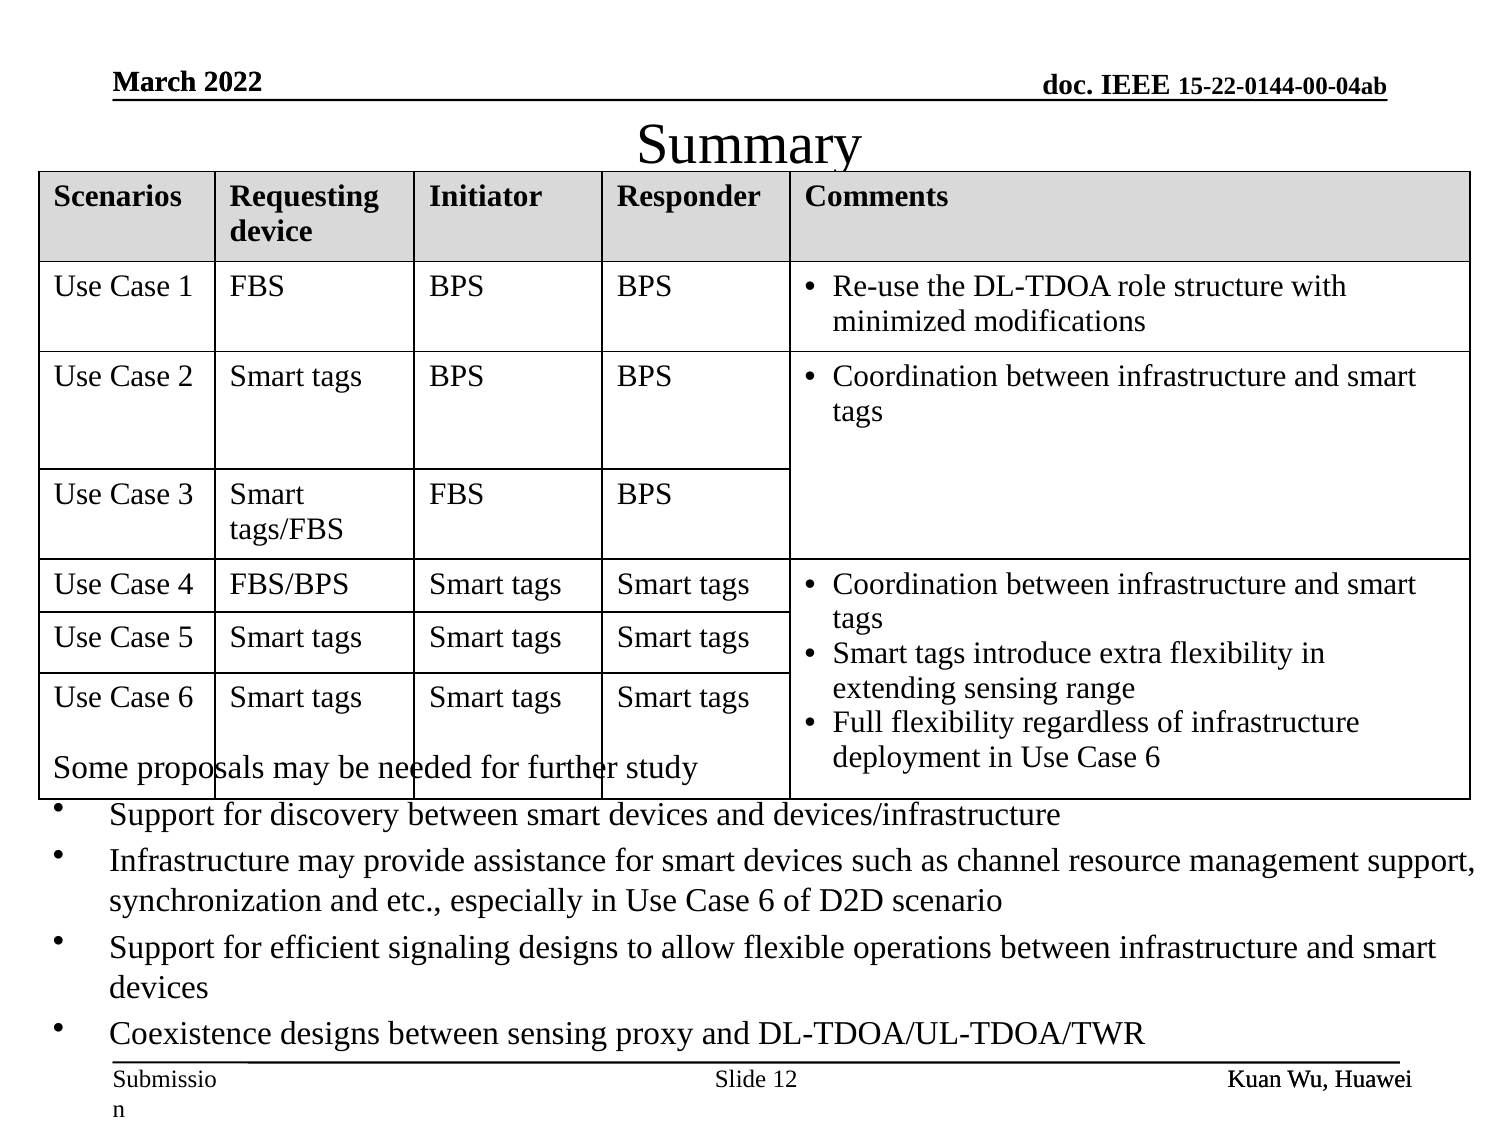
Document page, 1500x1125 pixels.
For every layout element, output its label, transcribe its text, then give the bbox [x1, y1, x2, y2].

table_cell Smart tags [216, 613, 413, 672]
table_header Requesting device [216, 172, 413, 261]
table_cell Smart tags [603, 613, 789, 672]
table_cell Smart tags [415, 674, 601, 727]
table_cell Smart tags [415, 560, 601, 611]
text_box Some proposals may be needed for further study Support for discovery between smart devices and devices/infrastructure Infrastructure may provide assistance for smart devices such as channel resource management support, synchronization and etc., especially in Use Case 6 of D2D scenario Support for efficient signaling designs to allow flexible operations between infrastructure and smart devices Coexistence designs between sensing proxy and DL-TDOA/UL-TDOA/TWR [37, 737, 1497, 1063]
table_header Initiator [415, 172, 601, 261]
slide_number Slide 12 [712, 1063, 800, 1093]
table_cell Use Case 2 [40, 352, 214, 468]
table_cell Re-use the DL-TDOA role structure with minimized modifications [791, 262, 1469, 351]
text_box [41, 727, 1451, 737]
table_cell Use Case 4 [40, 560, 214, 611]
text_box Kuan Wu, Huawei [820, 1062, 1413, 1093]
table_cell Smart tags [415, 613, 601, 672]
table_header Comments [791, 172, 1469, 261]
table_cell BPS [603, 352, 789, 468]
text_box March 2022 [112, 62, 375, 98]
table_cell Coordination between infrastructure and smart tags [791, 352, 1469, 558]
table_cell Use Case 6 [40, 674, 214, 737]
table_cell Smart tags [216, 674, 413, 727]
table_cell BPS [603, 262, 789, 351]
table_cell FBS [216, 262, 413, 351]
table_cell Smart tags/FBS [216, 470, 413, 558]
table_cell Smart tags [216, 352, 413, 468]
text_box Summary [112, 109, 1388, 171]
table_cell Use Case 1 [40, 262, 214, 351]
table_cell Use Case 5 [40, 613, 214, 672]
table_cell BPS [415, 262, 601, 351]
table_header Scenarios [40, 172, 214, 261]
table_cell FBS [415, 470, 601, 558]
table_cell BPS [415, 352, 601, 468]
table_cell BPS [603, 470, 789, 558]
table_cell FBS/BPS [216, 560, 413, 611]
table_cell Use Case 3 [40, 470, 214, 558]
table_cell Coordination between infrastructure and smart tags Smart tags introduce extra flexibility in extending sensing range Full flexibility regardless of infrastructure deployment in Use Case 6 [791, 560, 1469, 737]
table_cell Smart tags [603, 674, 789, 727]
table_header Responder [603, 172, 789, 261]
table_cell Smart tags [603, 560, 789, 611]
